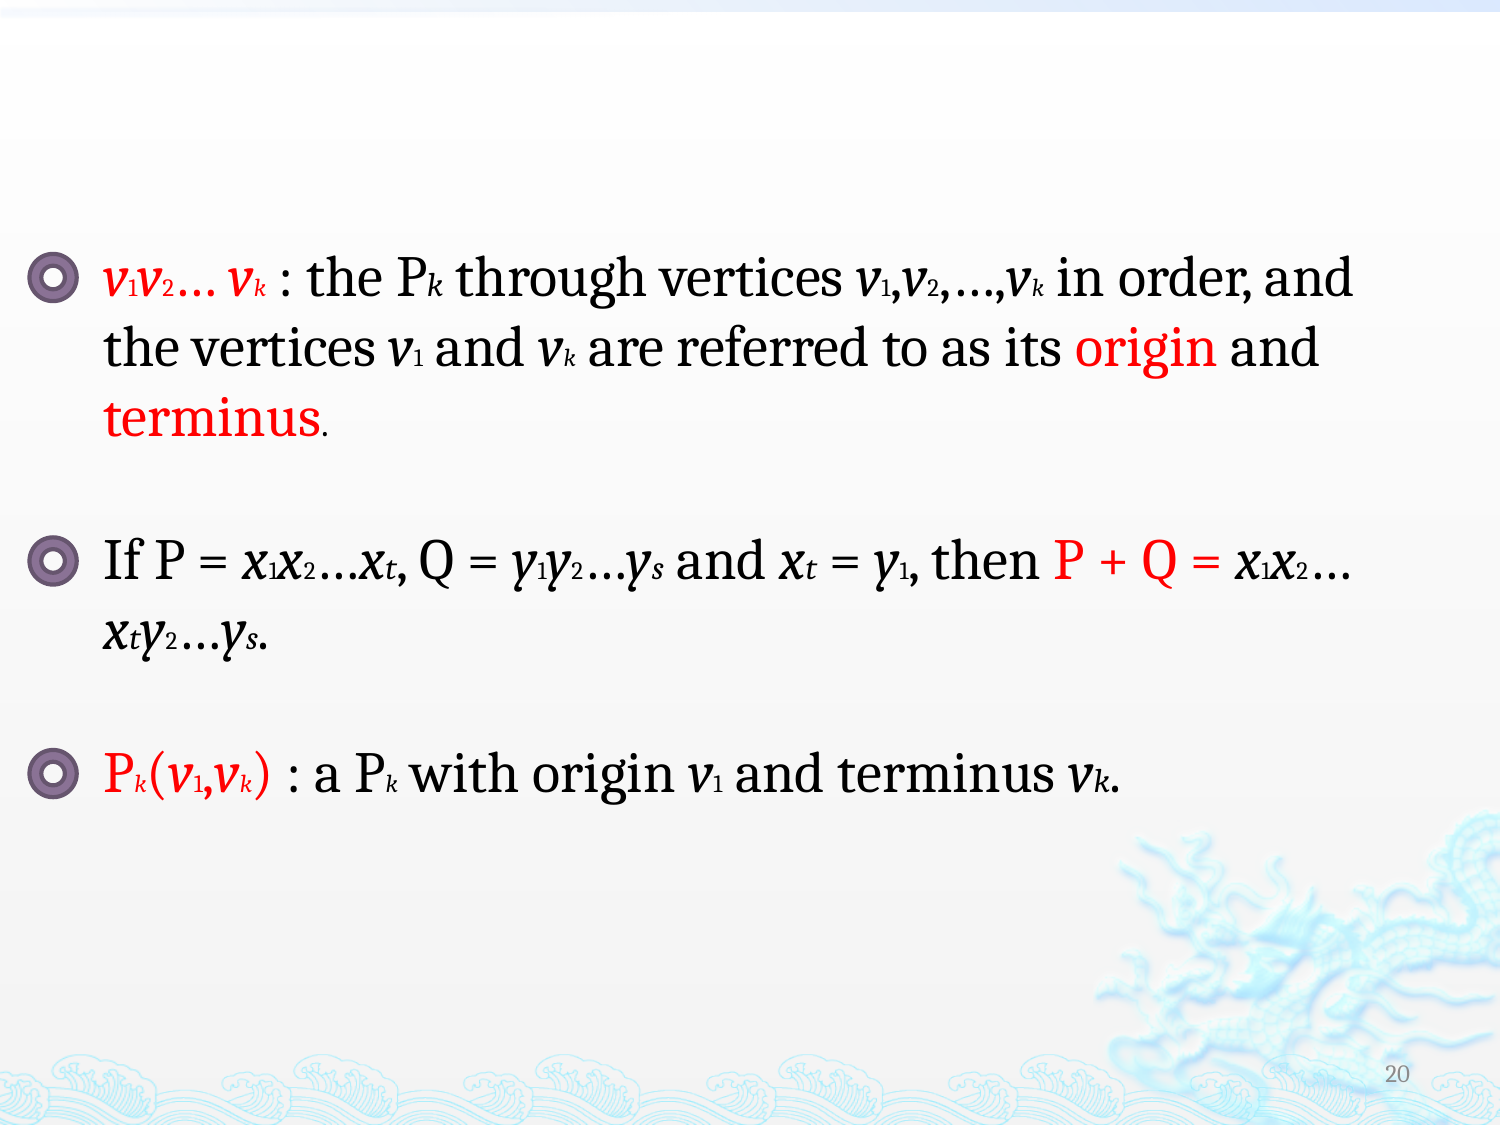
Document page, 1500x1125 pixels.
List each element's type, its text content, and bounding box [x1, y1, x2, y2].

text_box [28, 513, 1448, 671]
slide_number 20 [1074, 1042, 1425, 1103]
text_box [28, 229, 1448, 458]
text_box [28, 725, 1448, 813]
